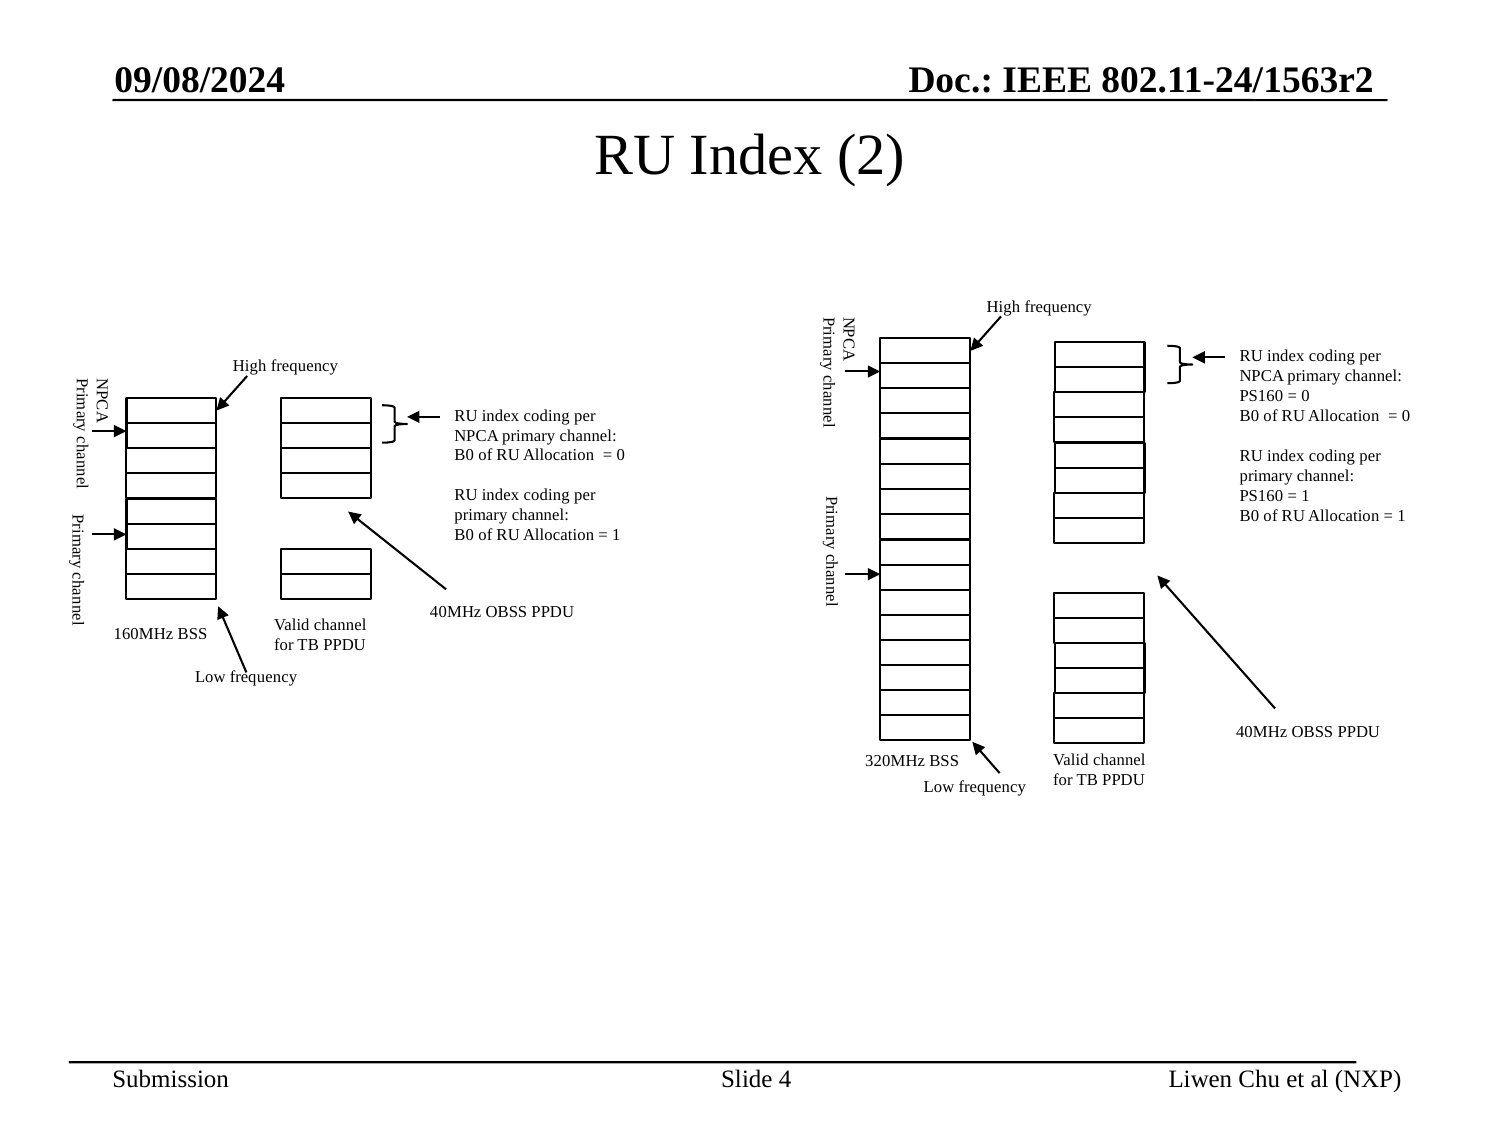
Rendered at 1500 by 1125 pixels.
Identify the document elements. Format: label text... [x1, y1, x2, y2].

text_box [281, 398, 371, 423]
text_box [880, 591, 971, 615]
text_box 320MHz BSS [850, 741, 971, 777]
text_box Valid channel for TB PPDU [1038, 740, 1166, 796]
text_box [126, 499, 217, 524]
text_box [1054, 341, 1145, 366]
text_box 160MHz BSS [98, 615, 212, 650]
text_box [280, 473, 371, 499]
text_box NPCA Primary channel [66, 363, 121, 505]
text_box [280, 574, 371, 599]
text_box [126, 574, 217, 599]
text_box Primary channel [815, 481, 851, 622]
text_box [880, 714, 971, 740]
text_box Low frequency [908, 768, 1041, 804]
text_box [1054, 667, 1145, 692]
footer Liwen Chu et al (NXP) [1165, 1061, 1402, 1093]
text_box High frequency [971, 288, 1107, 323]
text_box [1054, 618, 1145, 642]
text_box [880, 363, 971, 388]
text_box [1054, 642, 1145, 667]
text_box [126, 549, 217, 574]
text_box [880, 639, 971, 664]
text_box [217, 605, 247, 673]
text_box [880, 338, 971, 363]
text_box [1054, 442, 1145, 467]
text_box [1054, 416, 1145, 442]
text_box [880, 615, 971, 639]
text_box [880, 540, 971, 565]
text_box High frequency [218, 347, 354, 383]
text_box [126, 524, 217, 549]
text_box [347, 511, 447, 590]
text_box [382, 405, 406, 443]
text_box [1054, 692, 1145, 717]
text_box 40MHz OBSS PPDU [1221, 713, 1396, 749]
text_box [880, 464, 971, 489]
text_box [280, 448, 371, 473]
text_box [880, 439, 971, 464]
text_box [1054, 391, 1145, 416]
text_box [216, 375, 248, 411]
text_box [880, 388, 971, 413]
text_box [880, 565, 971, 591]
text_box [1054, 517, 1145, 543]
title RU Index (2) [0, 99, 1500, 203]
text_box [126, 473, 217, 499]
text_box [1054, 717, 1145, 740]
text_box [126, 448, 217, 473]
slide_number Slide 4 [712, 1061, 800, 1093]
text_box [280, 549, 342, 574]
text_box [880, 664, 971, 689]
text_box [880, 413, 971, 439]
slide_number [114, 54, 288, 101]
text_box Primary channel [61, 499, 97, 641]
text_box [972, 741, 1000, 774]
text_box 40MHz OBSS PPDU [415, 593, 590, 629]
text_box [1167, 345, 1193, 384]
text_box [970, 316, 1002, 352]
text_box [1054, 593, 1145, 618]
text_box [1054, 492, 1145, 517]
text_box [880, 689, 971, 714]
text_box [281, 423, 371, 448]
text_box [1054, 467, 1145, 492]
text_box Valid channel for TB PPDU [259, 606, 387, 661]
text_box [1054, 366, 1145, 391]
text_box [1157, 575, 1276, 709]
text_box [880, 514, 971, 540]
text_box Low frequency [180, 658, 313, 694]
text_box [126, 398, 217, 423]
text_box NPCA Primary channel [812, 302, 868, 444]
text_box [126, 423, 217, 448]
text_box RU index coding per NPCA primary channel: B0 of RU Allocation = 0 RU index coding per primary channel: B0 of RU Allocation = 1 [439, 396, 653, 552]
text_box RU index coding per NPCA primary channel: PS160 = 0 B0 of RU Allocation = 0 RU index coding per primary channel: PS160 = 1 B0 of RU Allocation = 1 [1224, 337, 1438, 532]
text_box [880, 489, 971, 514]
